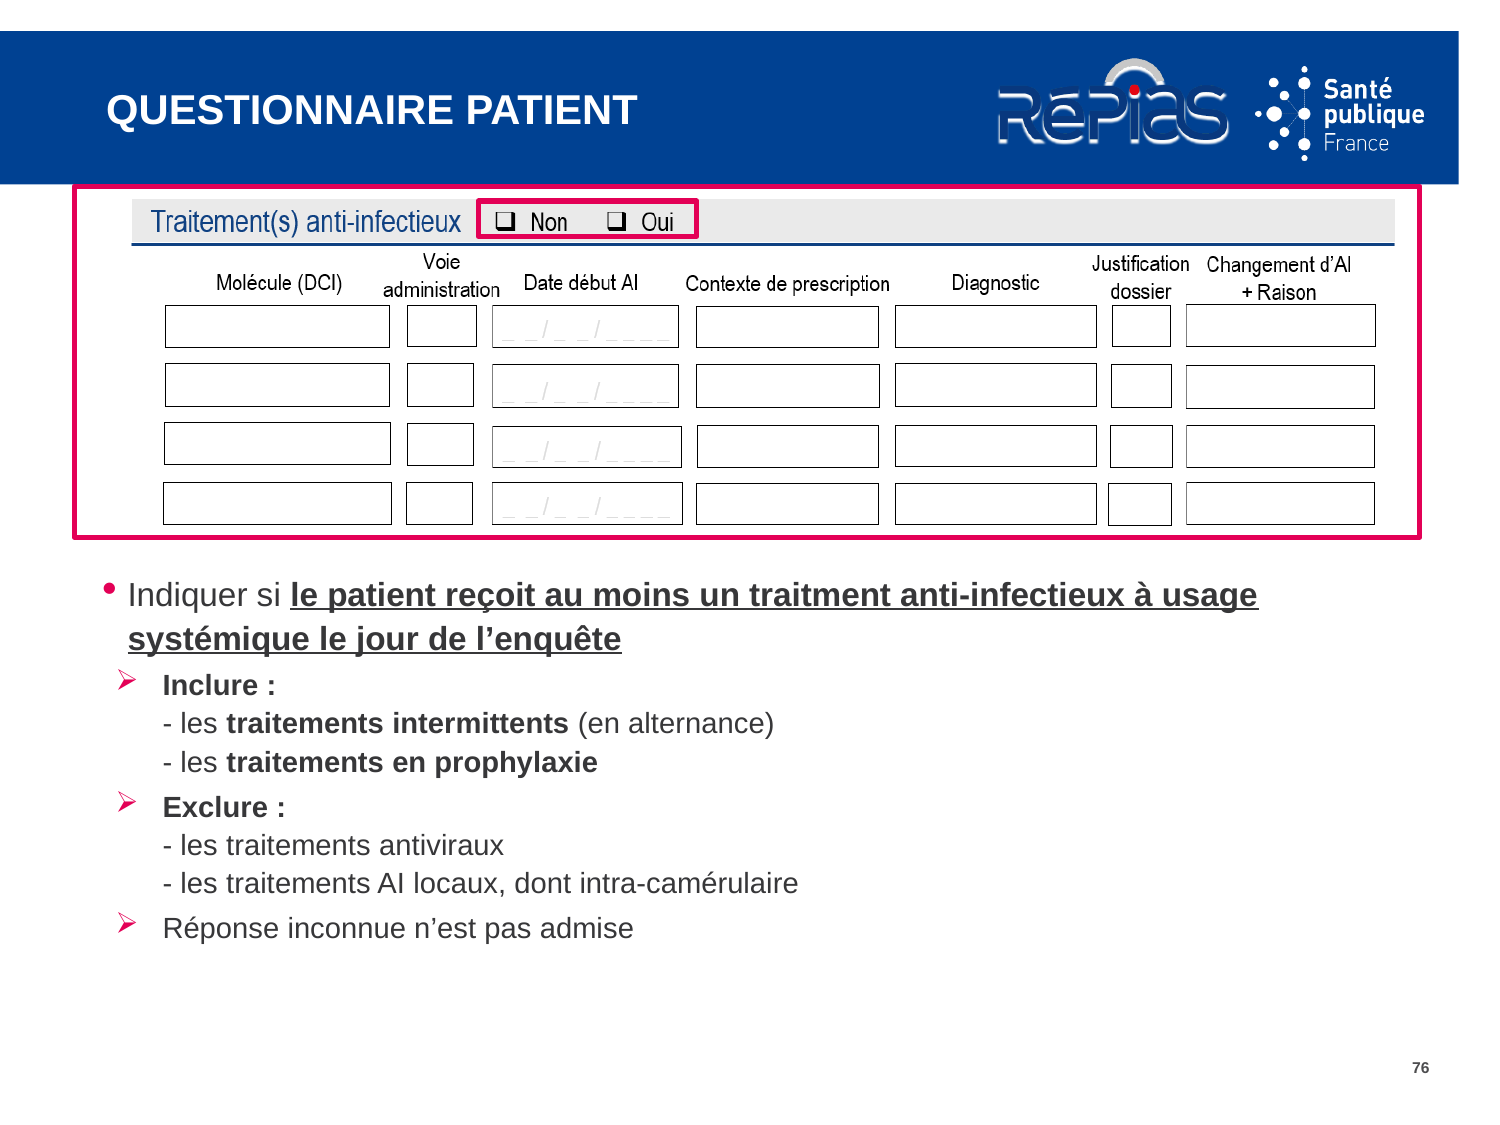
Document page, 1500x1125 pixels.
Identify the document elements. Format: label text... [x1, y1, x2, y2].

picture [76, 188, 1418, 535]
title questionnaire patient [100, 30, 1211, 184]
picture [1255, 66, 1424, 161]
text_box Indiquer si le patient reçoit au moins un traitment anti-infectieux à usage systémique le jour de l’enquête Inclure : - les traitements intermittents (en alternance) - les traitements en prophylaxie Exclure : - les traitements antiviraux - les traitements AI locaux, dont intra-camérulaire Réponse inconnue n’est pas admise [89, 561, 1431, 1042]
picture [997, 58, 1228, 140]
